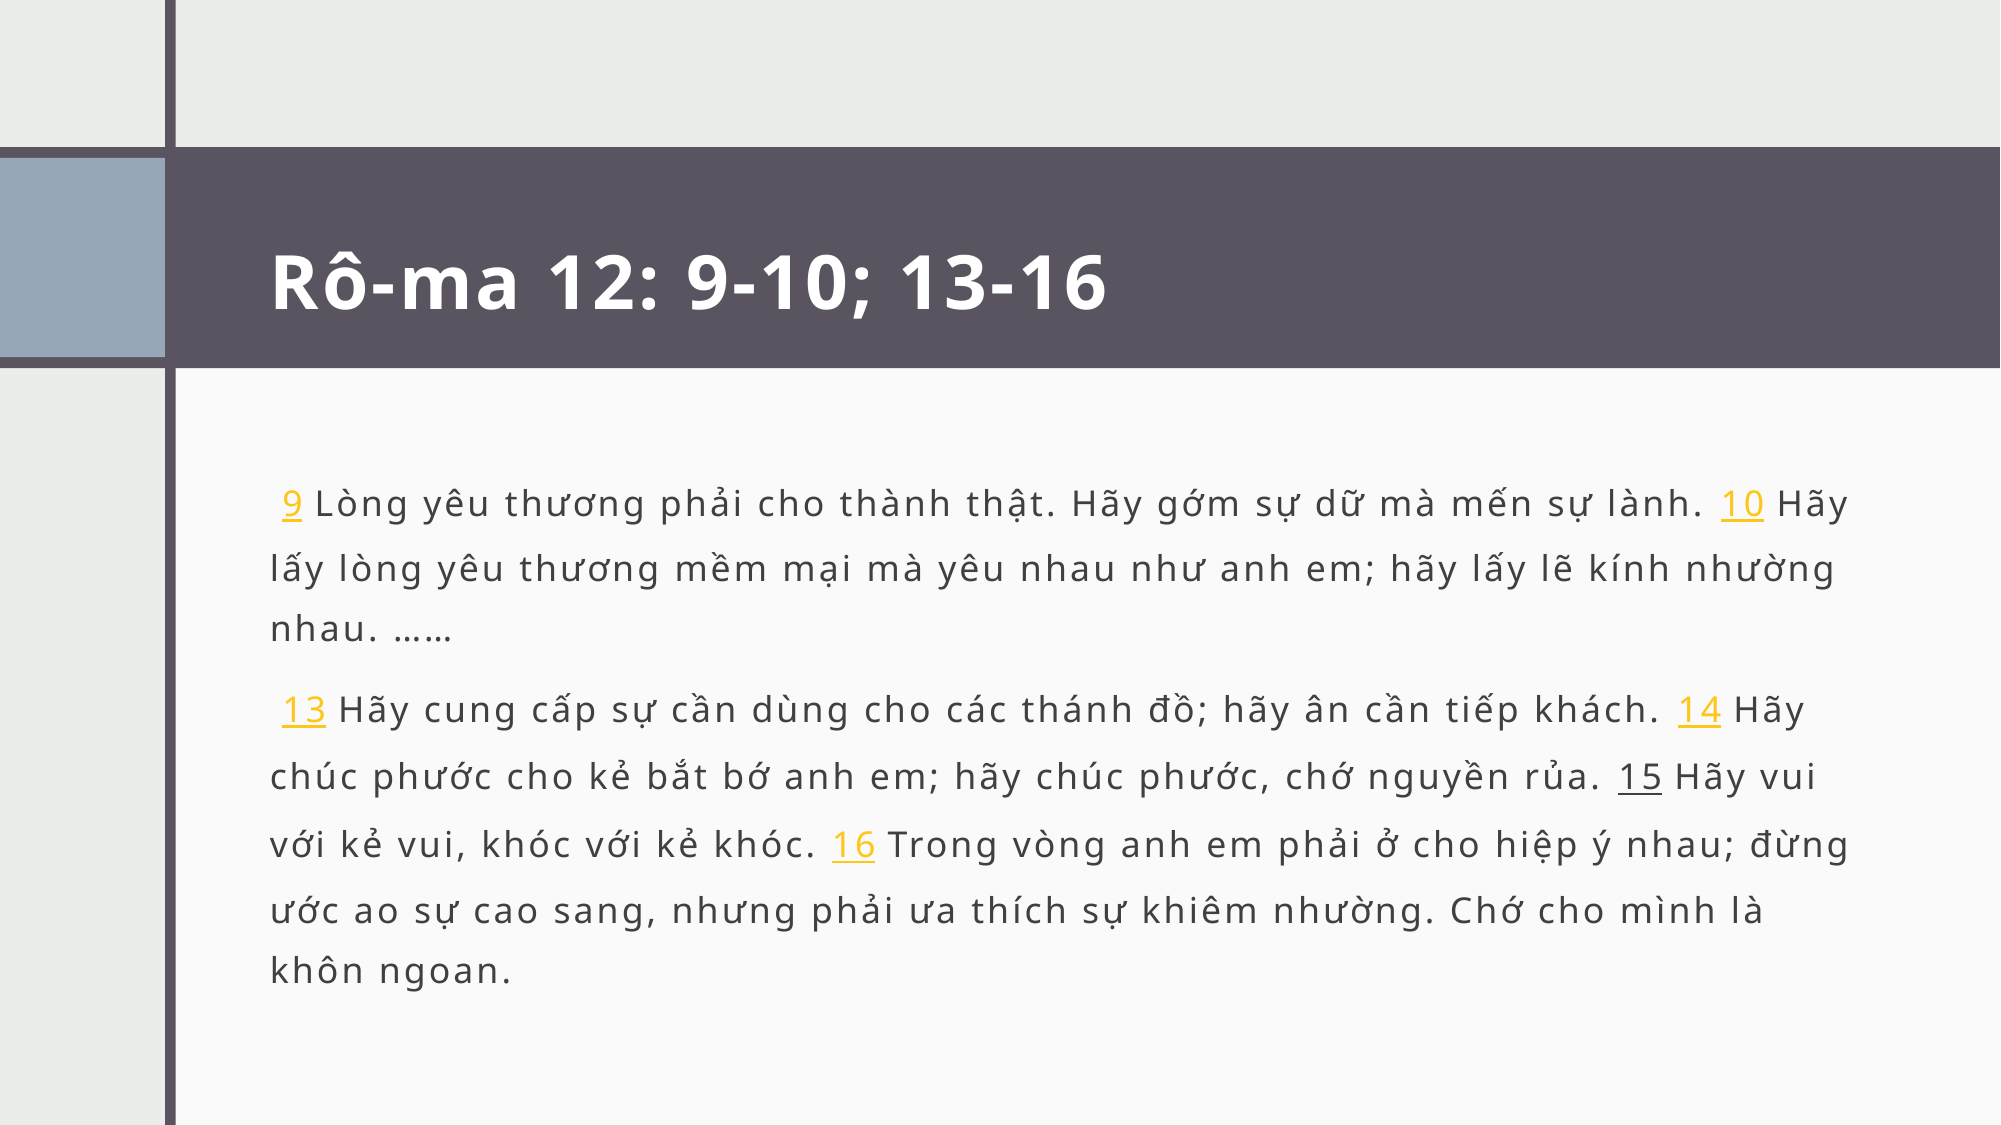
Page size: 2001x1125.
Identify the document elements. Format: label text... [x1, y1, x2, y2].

title Rô-ma 12: 9-10; 13-16 [251, 171, 1895, 341]
text_box [177, 0, 2000, 146]
text_box [0, 369, 164, 1125]
text_box [0, 157, 164, 358]
text_box [177, 369, 2000, 1125]
text_box [0, 146, 164, 157]
text_box [0, 358, 164, 369]
text_box [177, 146, 2000, 369]
text_box [164, 0, 177, 1125]
list 9 Lòng yêu thương phải cho thành thật. Hãy gớm sự dữ mà mến sự lành. 10 Hãy lấy lòng yêu thương mềm mại mà yêu nhau như anh em; hãy lấy lẽ kính nhường nhau. …… 13 Hãy cung cấp sự cần dùng cho các thánh đồ; hãy ân cần tiếp khách. 14 Hãy chúc phước cho kẻ bắt bớ anh em; hãy chúc phước, chớ nguyền rủa. 15 Hãy vui với kẻ vui, khóc với kẻ khóc. 16 Trong vòng anh em phải ở cho hiệp ý nhau; đừng ước ao sự cao sang, nhưng phải ưa thích sự khiêm nhường. Chớ cho mình là khôn ngoan. [251, 443, 1882, 1006]
text_box [0, 0, 164, 146]
